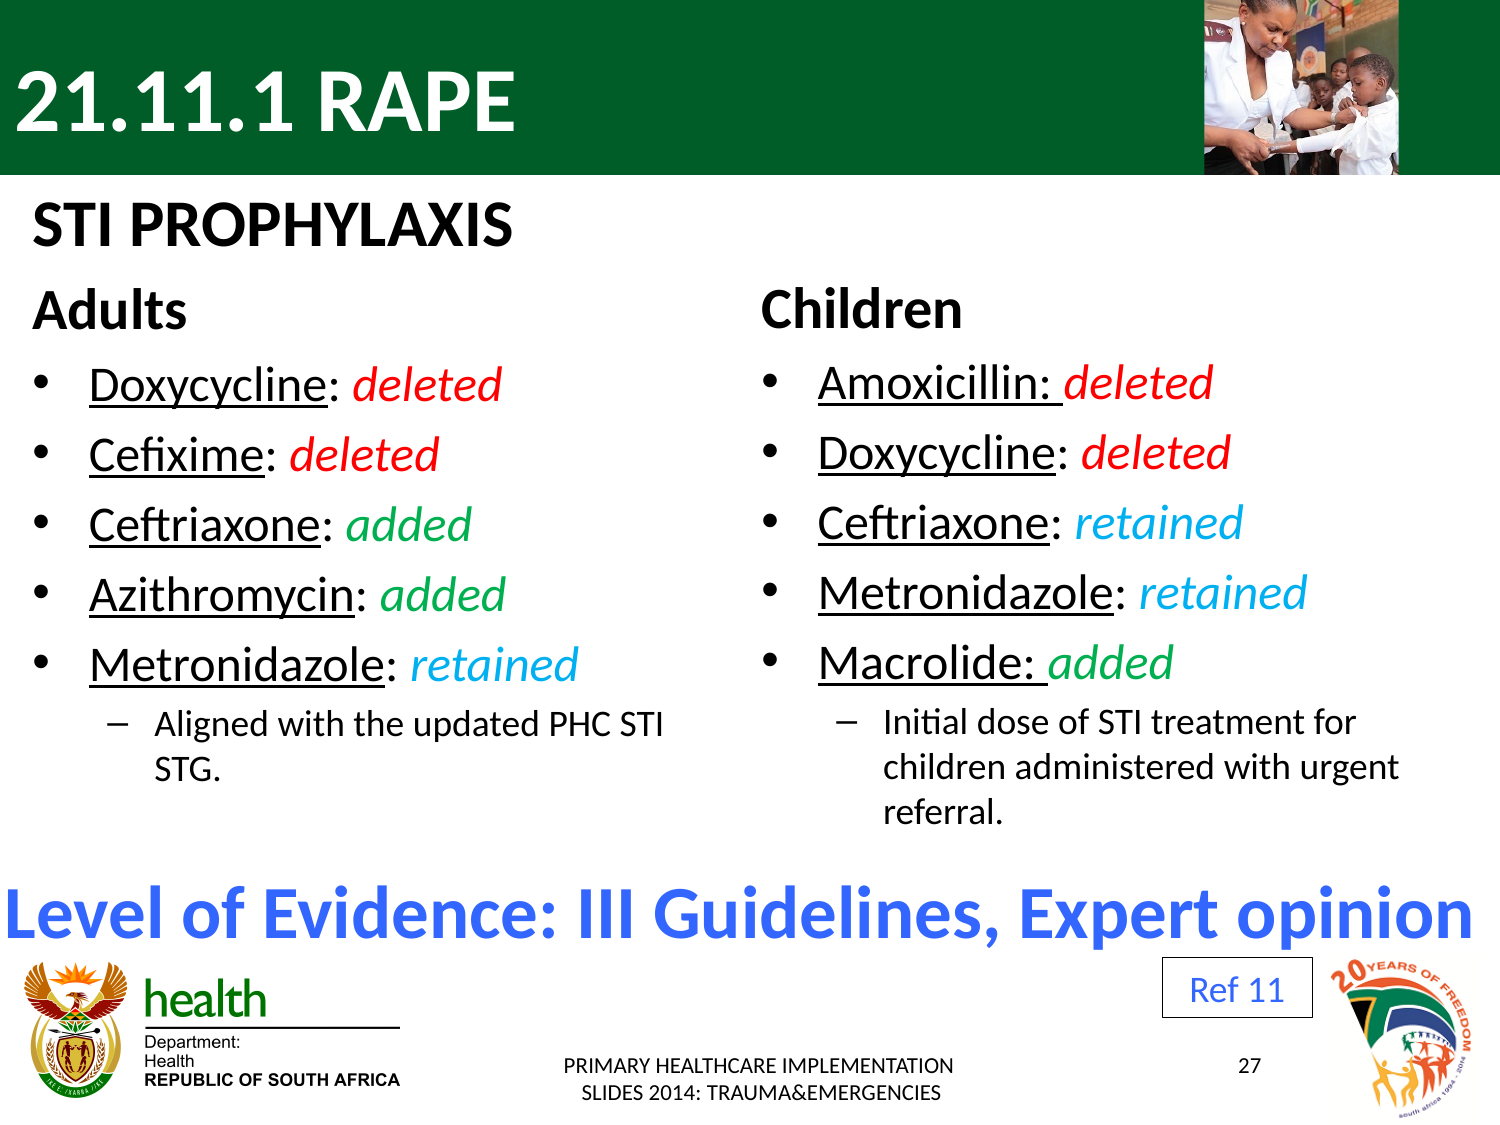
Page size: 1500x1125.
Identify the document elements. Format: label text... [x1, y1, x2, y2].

text_box Ref 11 [1162, 957, 1313, 1017]
list STI PROPHYLAXIS Adults Doxycycline: deleted Cefixime: deleted Ceftriaxone: added Azithromycin: added Metronidazole: retained Aligned with the updated PHC STI STG. [17, 220, 727, 835]
title 21.11.1 RAPE [0, 32, 1350, 220]
picture [1204, 0, 1399, 175]
footer PRIMARY HEALTHCARE IMPLEMENTATION SLIDES 2014: TRAUMA&EMERGENCIES [480, 1042, 1043, 1103]
text_box Level of Evidence: III Guidelines, Expert opinion [0, 856, 1492, 962]
picture [24, 962, 400, 1098]
picture [1324, 962, 1477, 1125]
text_box Children Amoxicillin: deleted Doxycycline: deleted Ceftriaxone: retained Metronidazole: retained Macrolide: added Initial dose of STI treatment for children administered with urgent referral. [746, 262, 1472, 856]
slide_number 27 [1074, 1042, 1425, 1103]
